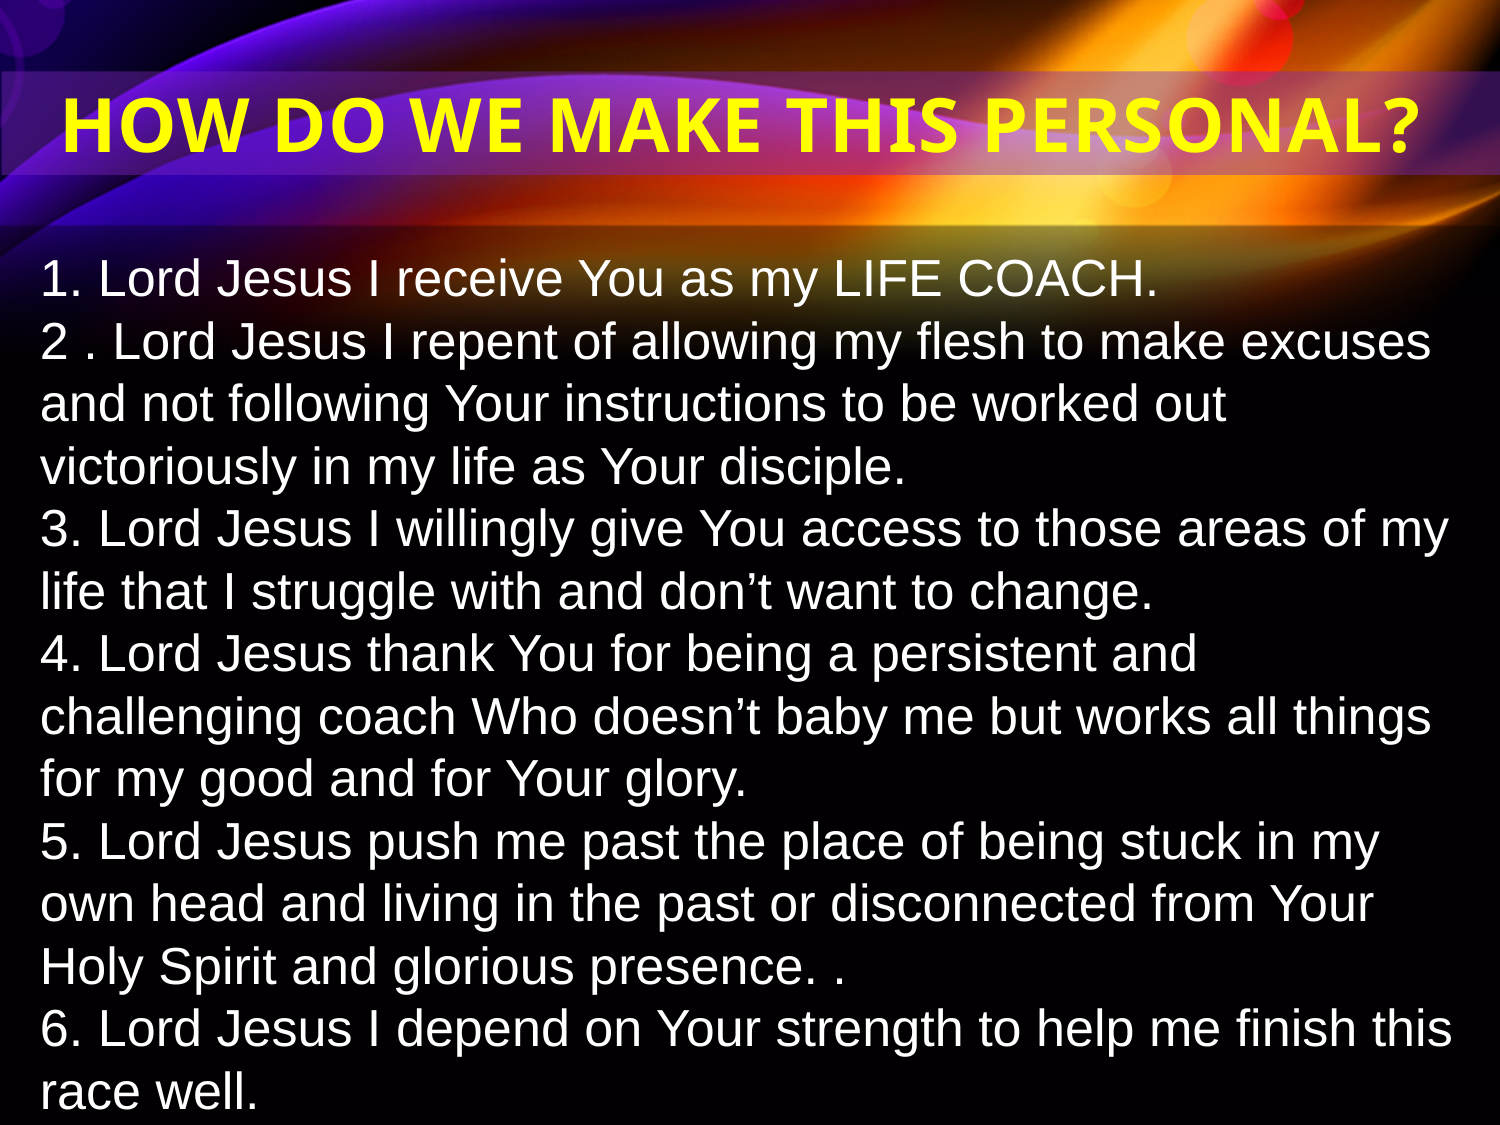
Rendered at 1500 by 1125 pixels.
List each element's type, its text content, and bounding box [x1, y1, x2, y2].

picture [0, 0, 1500, 1125]
text_box HOW DO WE MAKE THIS PERSONAL? [1, 71, 1500, 175]
text_box 1. Lord Jesus I receive You as my LIFE COACH. 2 . Lord Jesus I repent of allowing my flesh to make excuses and not following Your instructions to be worked out victoriously in my life as Your disciple. 3. Lord Jesus I willingly give You access to those areas of my life that I struggle with and don’t want to change. 4. Lord Jesus thank You for being a persistent and challenging coach Who doesn’t baby me but works all things for my good and for Your glory. 5. Lord Jesus push me past the place of being stuck in my own head and living in the past or disconnected from Your Holy Spirit and glorious presence. . 6. Lord Jesus I depend on Your strength to help me finish this race well. [25, 237, 1475, 1125]
